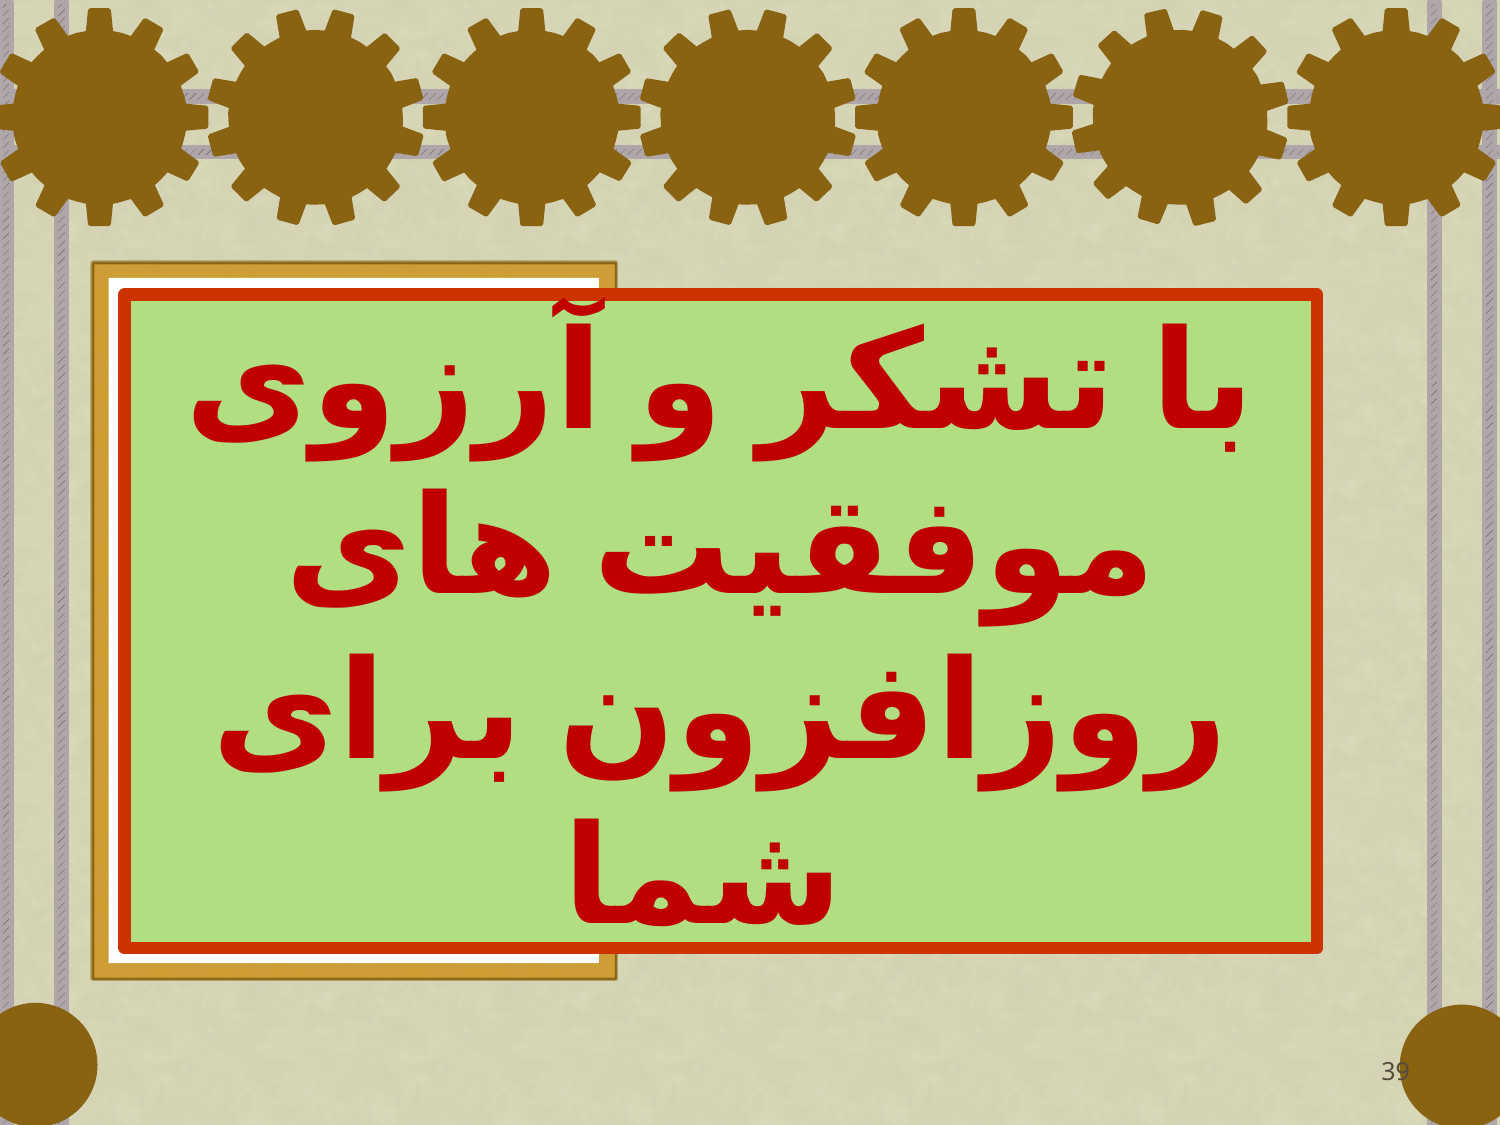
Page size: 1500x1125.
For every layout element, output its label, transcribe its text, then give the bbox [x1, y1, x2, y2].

slide_number 39 [1074, 1042, 1425, 1103]
title با تشكر و آرزوی موفقیت های روزافزون برای شما [124, 294, 1317, 949]
